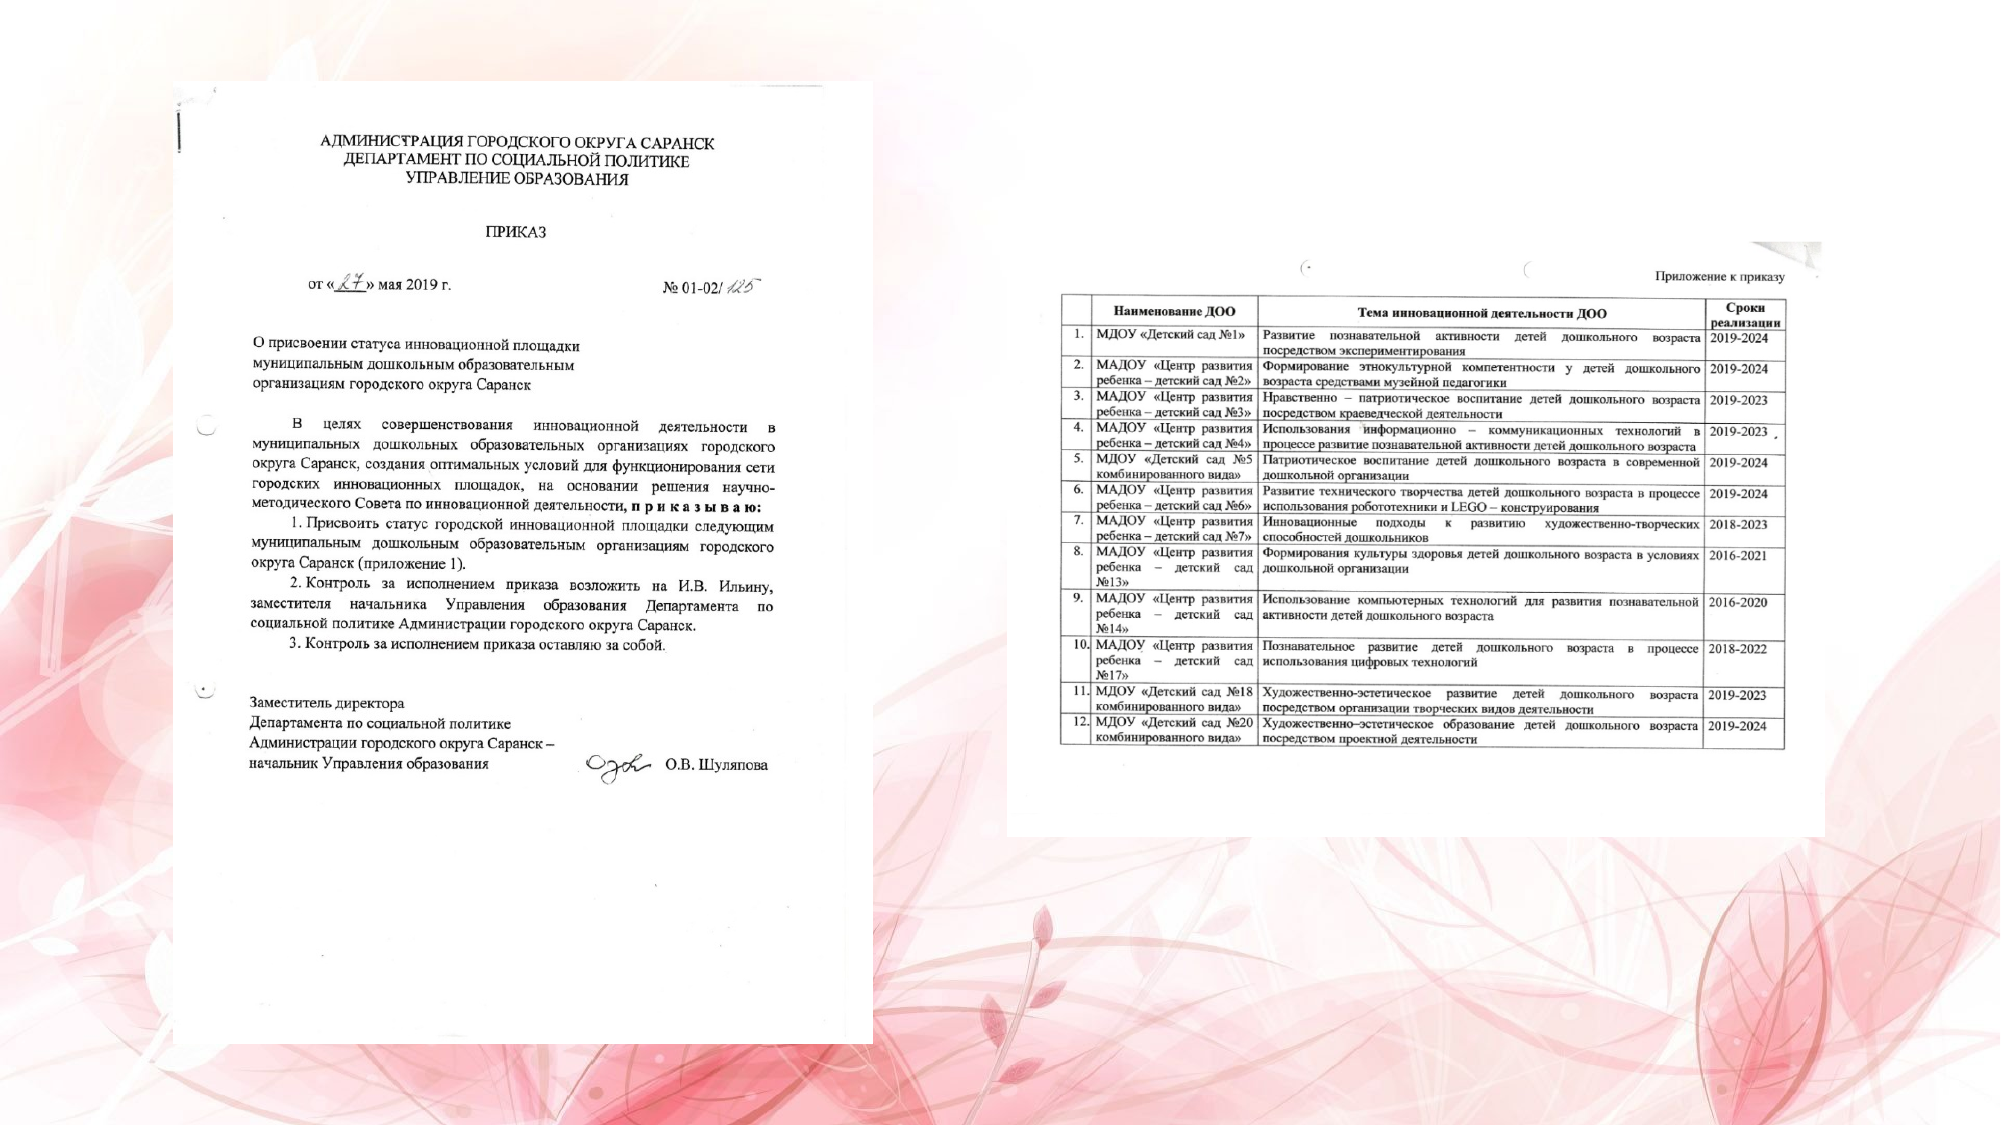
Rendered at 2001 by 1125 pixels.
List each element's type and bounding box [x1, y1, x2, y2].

picture [0, 0, 2001, 1125]
list [1117, 129, 1713, 949]
